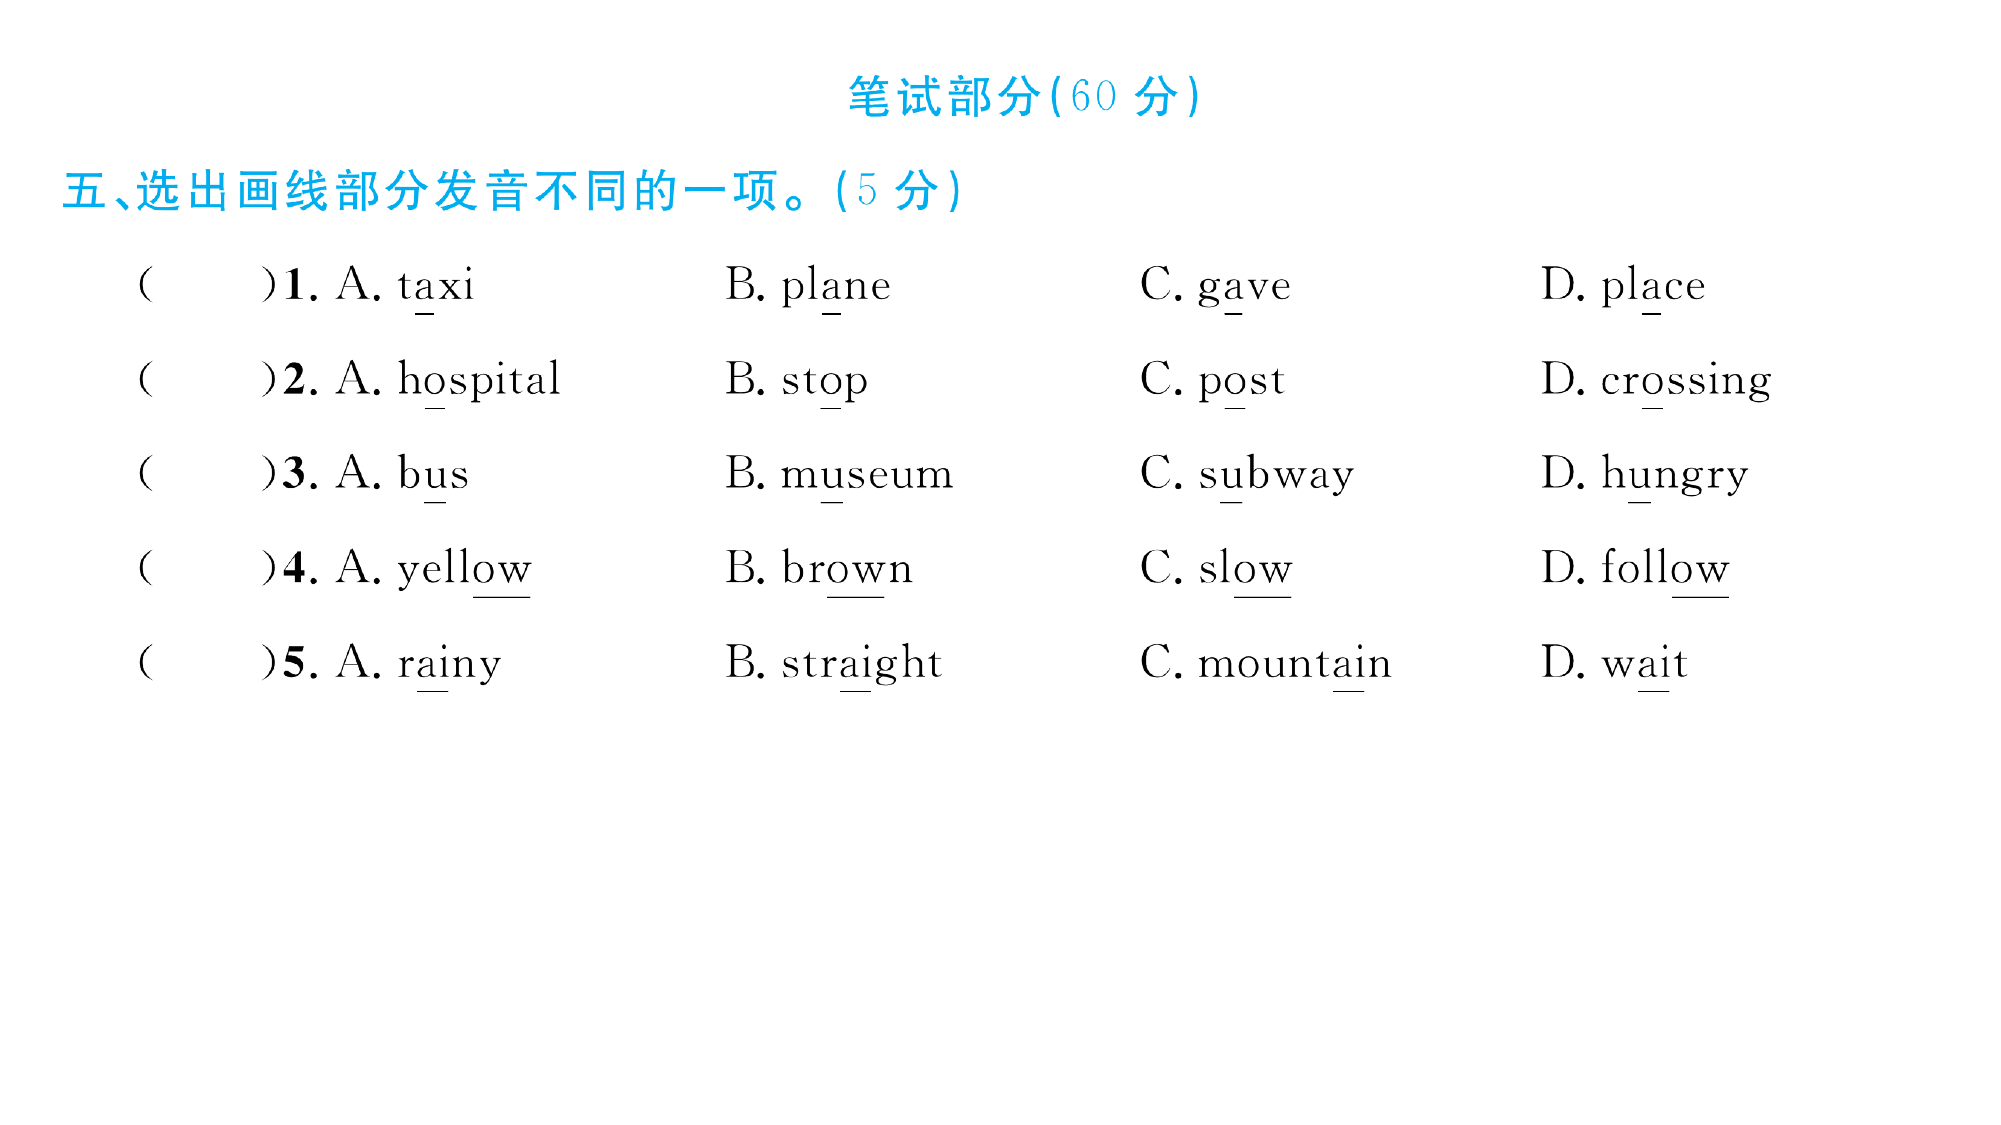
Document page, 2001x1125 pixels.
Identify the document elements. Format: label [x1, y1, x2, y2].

picture [58, 58, 1949, 720]
